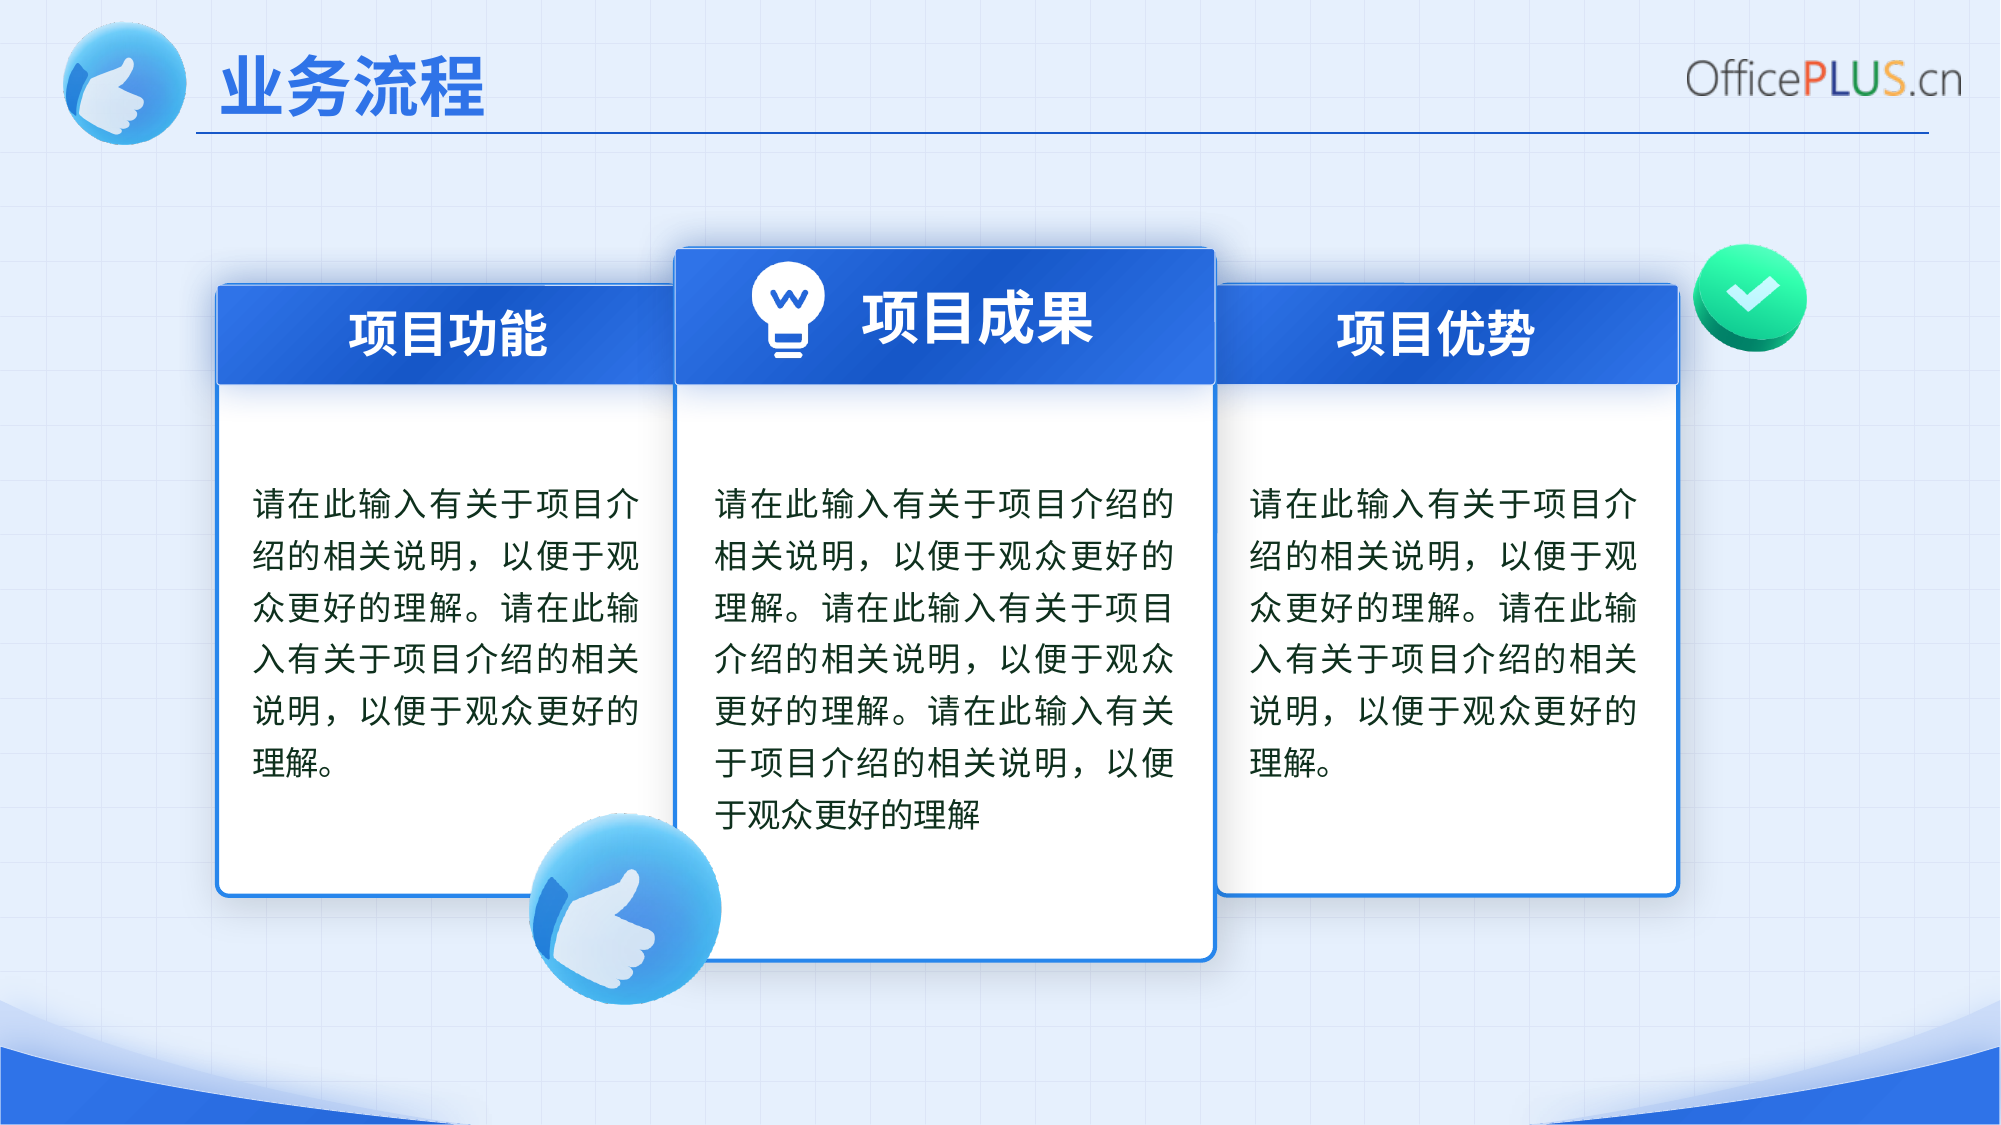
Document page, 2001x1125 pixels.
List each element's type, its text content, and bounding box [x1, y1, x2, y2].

text_box [215, 284, 650, 386]
text_box 业务流程 [218, 44, 494, 129]
text_box 项目功能 [324, 309, 573, 364]
text_box 项目成果 [838, 289, 1120, 353]
picture [737, 259, 838, 360]
text_box 项目优势 [1310, 309, 1563, 364]
text_box [1246, 283, 1680, 386]
picture [0, 0, 263, 226]
text_box 请在此输入有关于项目介绍的相关说明，以便于观众更好的理解。请在此输入有关于项目介绍的相关说明，以便于观众更好的理解。 [1249, 471, 1639, 782]
text_box [673, 403, 1217, 962]
picture [407, 692, 841, 1125]
text_box [674, 247, 1217, 386]
text_box 请在此输入有关于项目介绍的相关说明，以便于观众更好的理解。请在此输入有关于项目介绍的相关说明，以便于观众更好的理解。请在此输入有关于项目介绍的相关说明，以便于观众更好的理解 [714, 471, 1176, 887]
text_box [215, 403, 658, 897]
text_box [1242, 405, 1680, 897]
text_box 请在此输入有关于项目介绍的相关说明，以便于观众更好的理解。请在此输入有关于项目介绍的相关说明，以便于观众更好的理解。 [252, 471, 641, 782]
picture [1687, 59, 1961, 96]
picture [1693, 243, 1807, 352]
